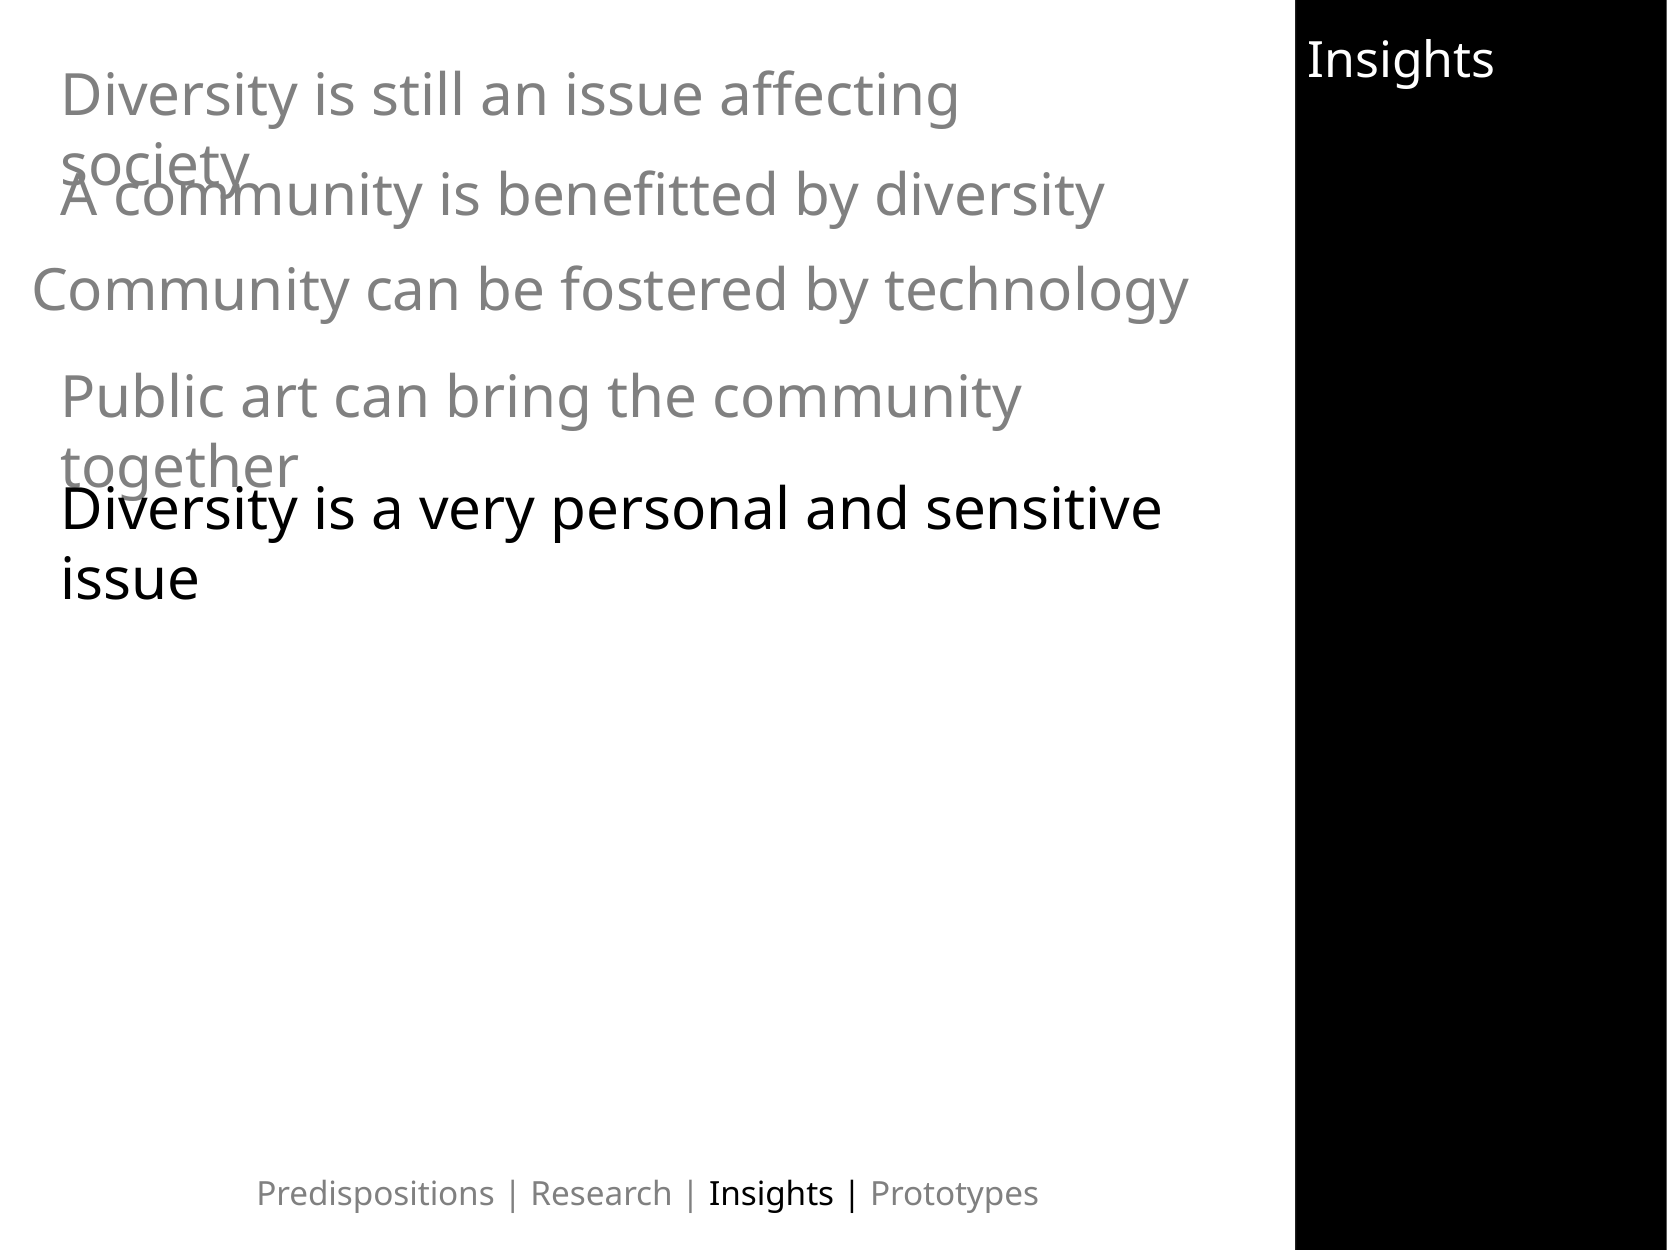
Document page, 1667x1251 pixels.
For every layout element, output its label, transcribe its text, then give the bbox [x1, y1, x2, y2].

text_box Diversity is a very personal and sensitive issue [45, 463, 1271, 619]
text_box Diversity is still an issue affecting society [45, 49, 1134, 150]
text_box A community is benefitted by diversity [45, 150, 1146, 235]
text_box Predispositions | Research | Insights | Prototypes [0, 1174, 1290, 1213]
picture [1295, 0, 1667, 1250]
text_box Community can be fostered by technology [16, 249, 1204, 332]
text_box Public art can bring the community together [45, 351, 1271, 463]
